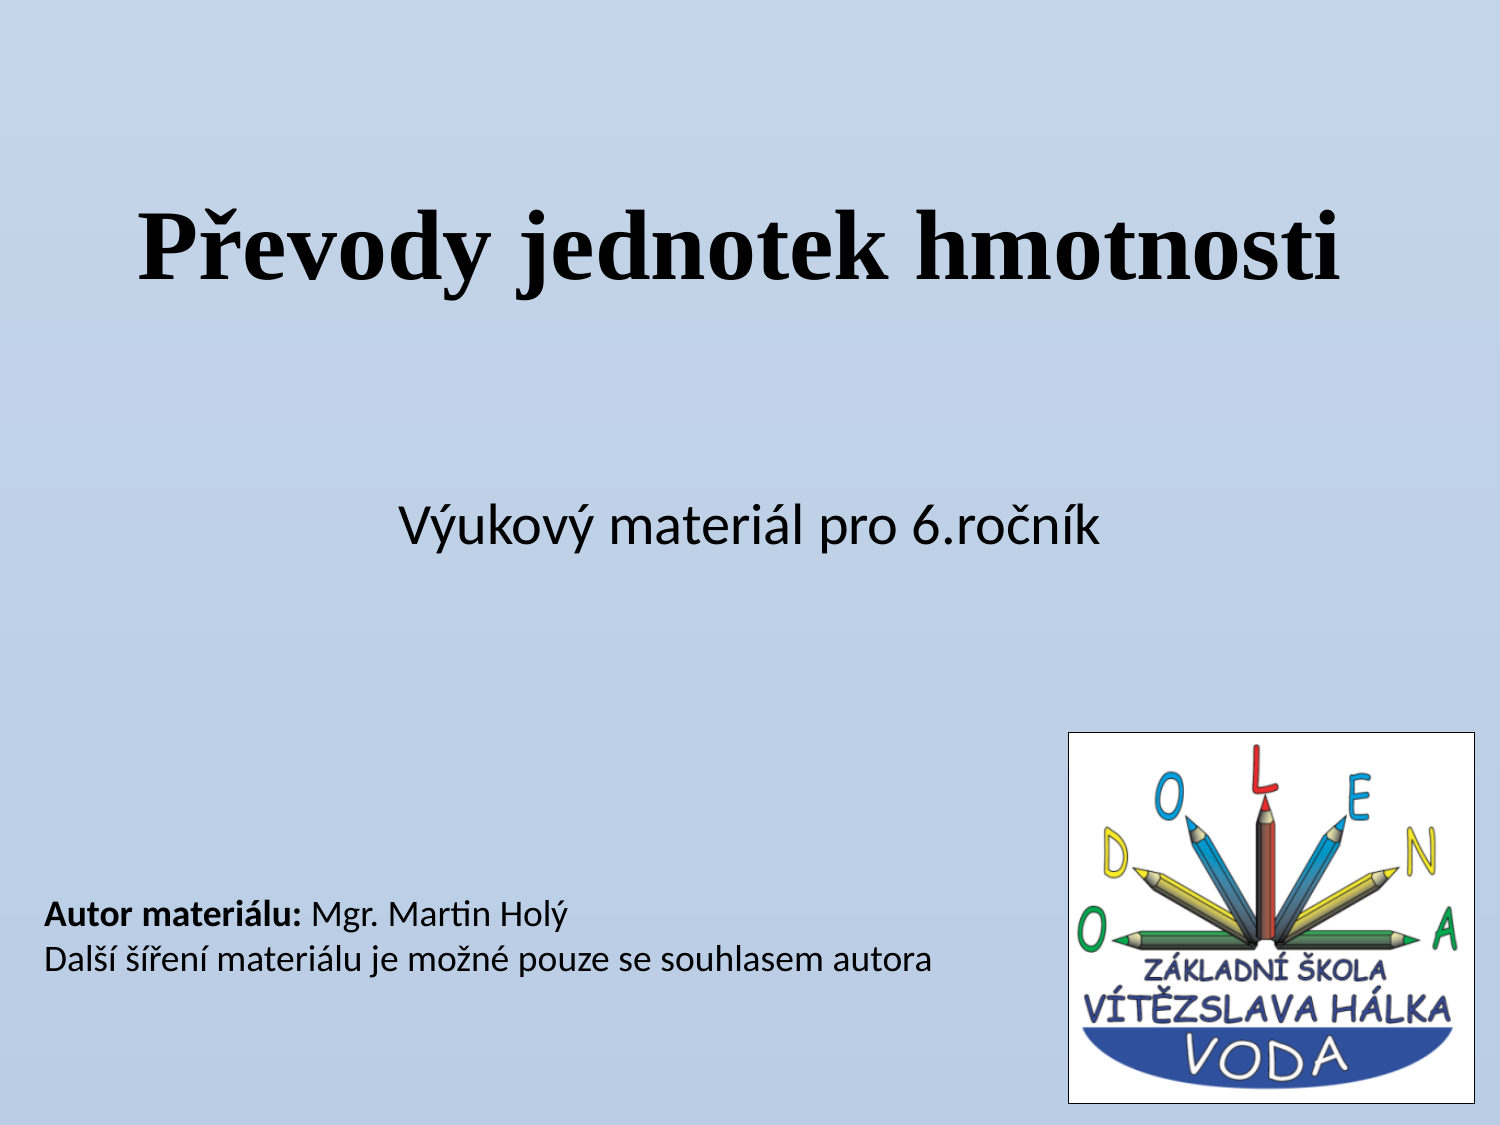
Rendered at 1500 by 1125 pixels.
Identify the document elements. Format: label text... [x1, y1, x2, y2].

text_box Převody jednotek hmotnosti [122, 172, 1358, 308]
text_box Výukový materiál pro 6.ročník [360, 444, 1140, 598]
picture [1068, 732, 1475, 1105]
text_box Autor materiálu: Mgr. Martin Holý Další šíření materiálu je možné pouze se souhlasem autora [29, 881, 1030, 987]
